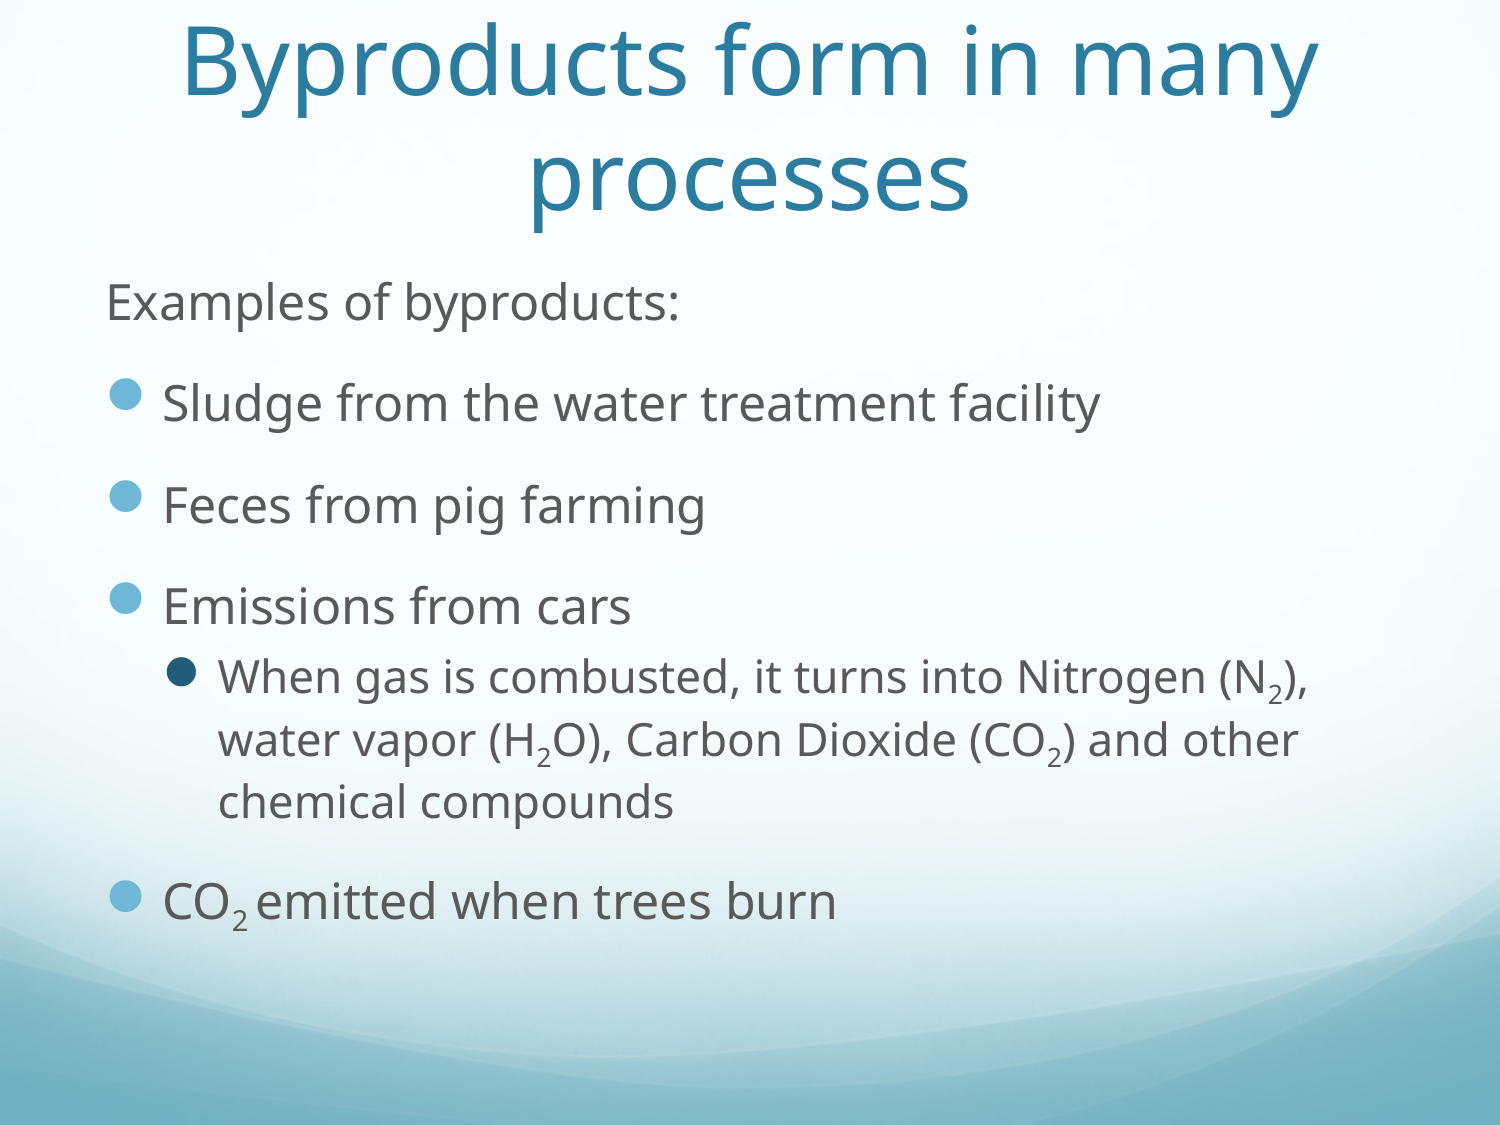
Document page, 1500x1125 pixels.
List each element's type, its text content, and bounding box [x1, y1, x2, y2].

list Examples of byproducts: Sludge from the water treatment facility Feces from pig farming Emissions from cars When gas is combusted, it turns into Nitrogen (N2), water vapor (H2O), Carbon Dioxide (CO2) and other chemical compounds CO2 emitted when trees burn [90, 262, 1410, 975]
title Byproducts form in many processes [90, 17, 1410, 237]
